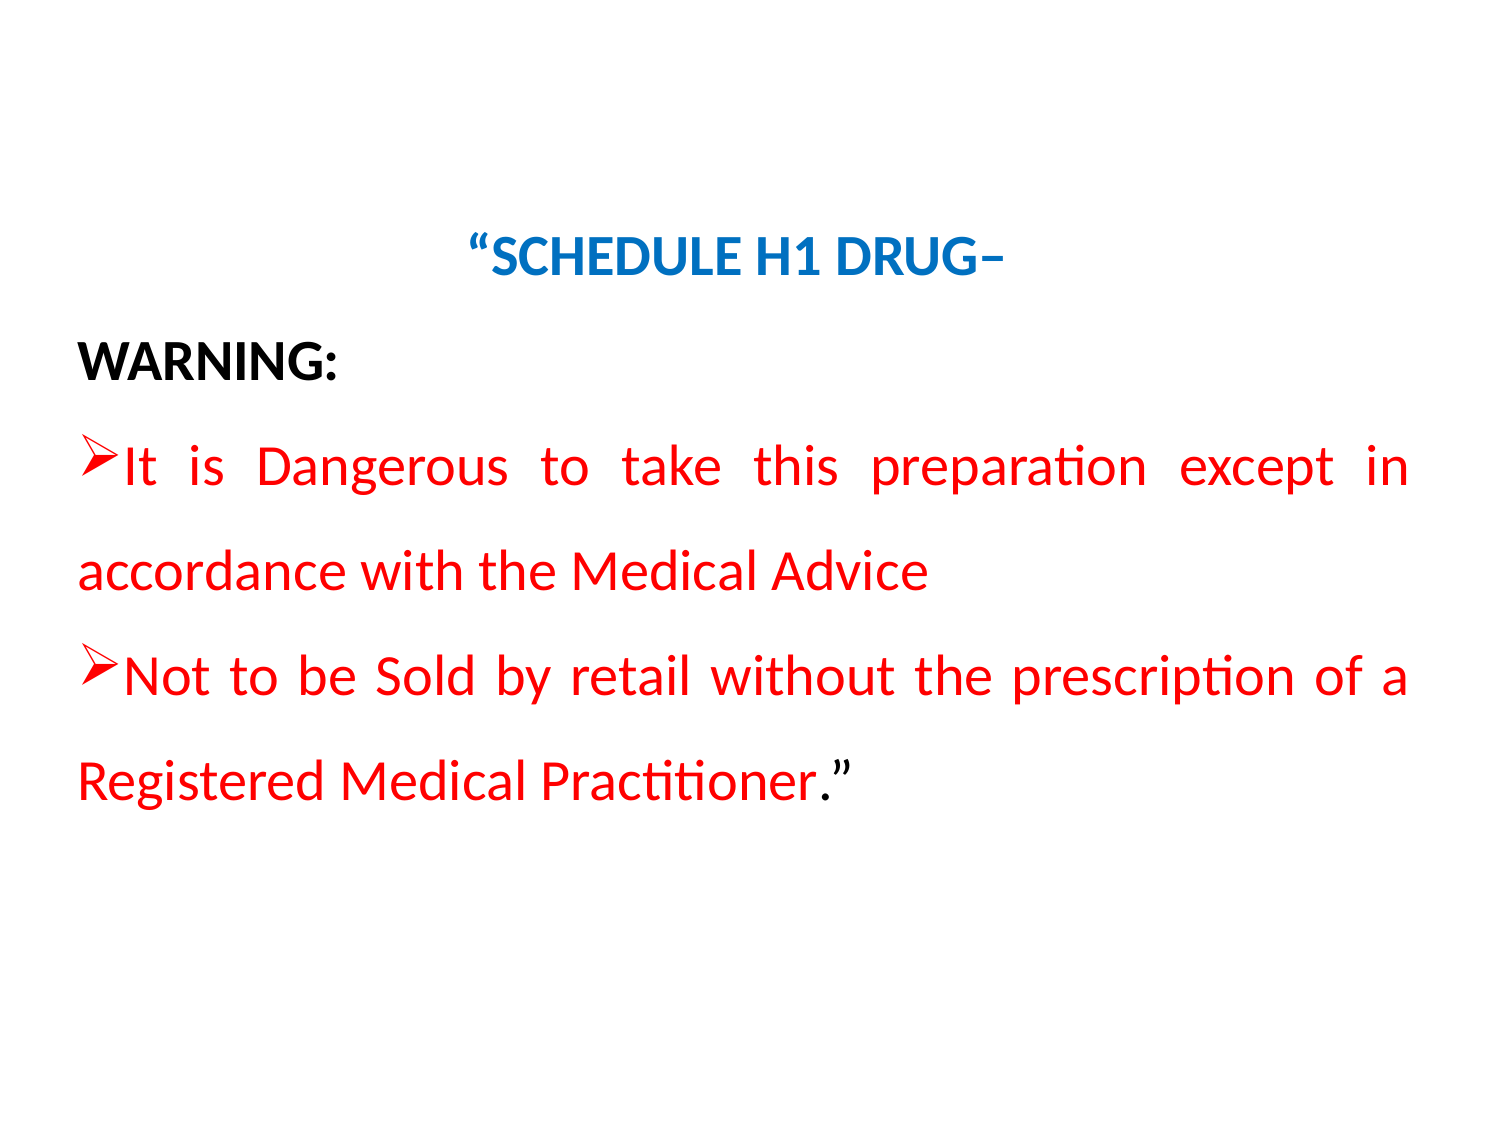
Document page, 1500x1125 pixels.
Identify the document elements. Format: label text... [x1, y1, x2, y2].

text_box “SCHEDULE H1 DRUG– WARNING: It is Dangerous to take this preparation except in accordance with the Medical Advice Not to be Sold by retail without the prescription of a Registered Medical Practitioner.” [62, 174, 1425, 820]
